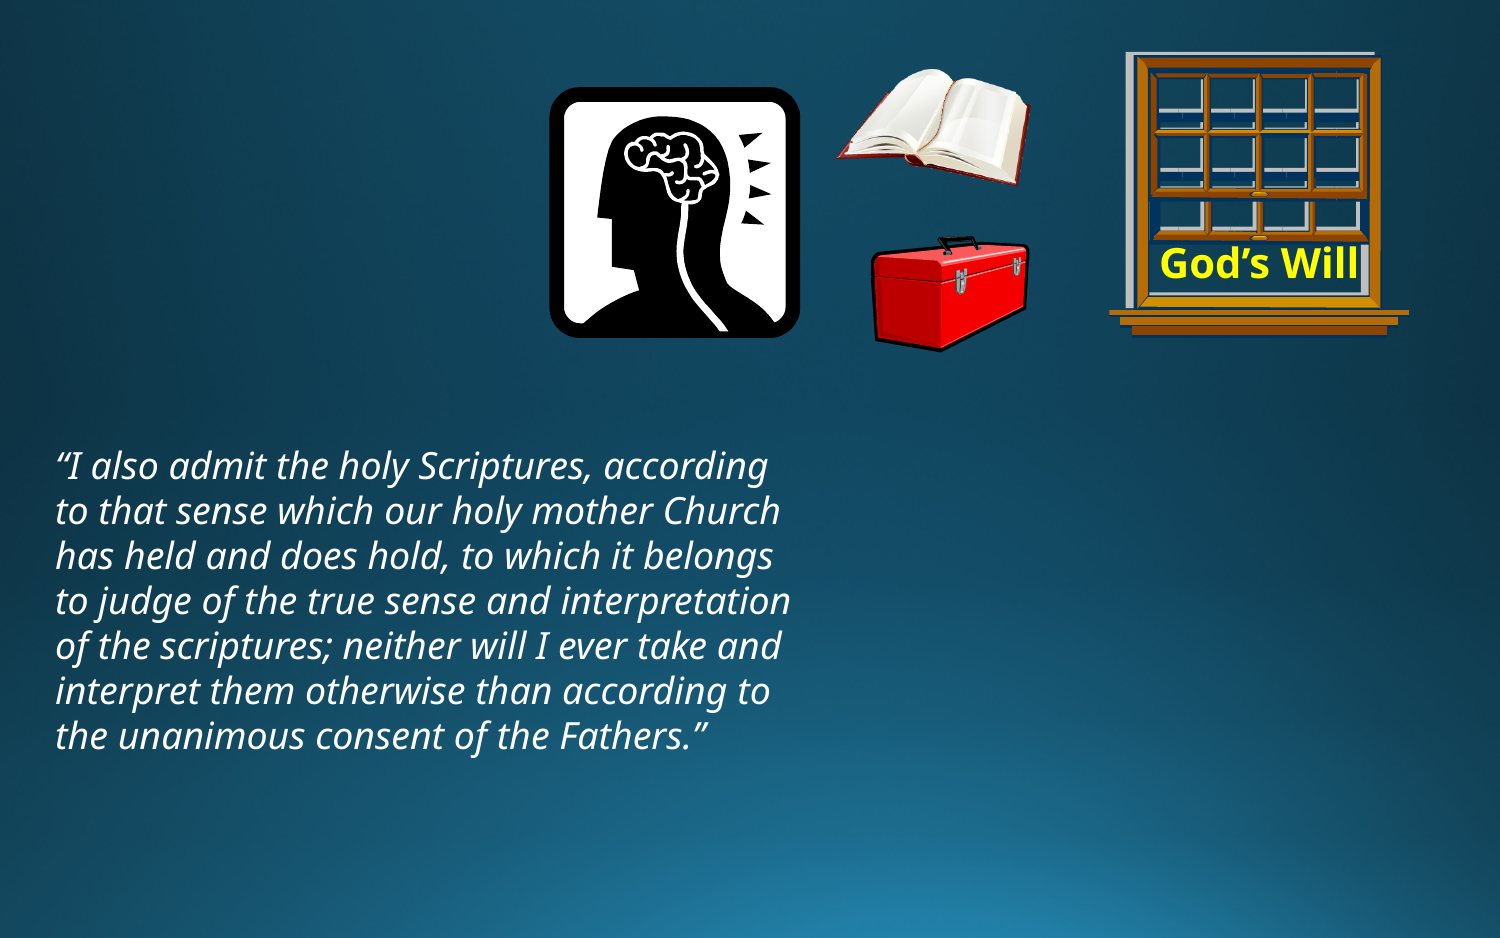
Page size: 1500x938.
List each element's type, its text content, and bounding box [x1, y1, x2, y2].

picture [0, 0, 1500, 938]
text_box “I also admit the holy Scriptures, according to that sense which our holy mother Church has held and does hold, to which it belongs to judge of the true sense and interpretation of the scriptures; neither will I ever take and interpret them otherwise than according to the unanimous consent of the Fathers.” [40, 434, 821, 764]
